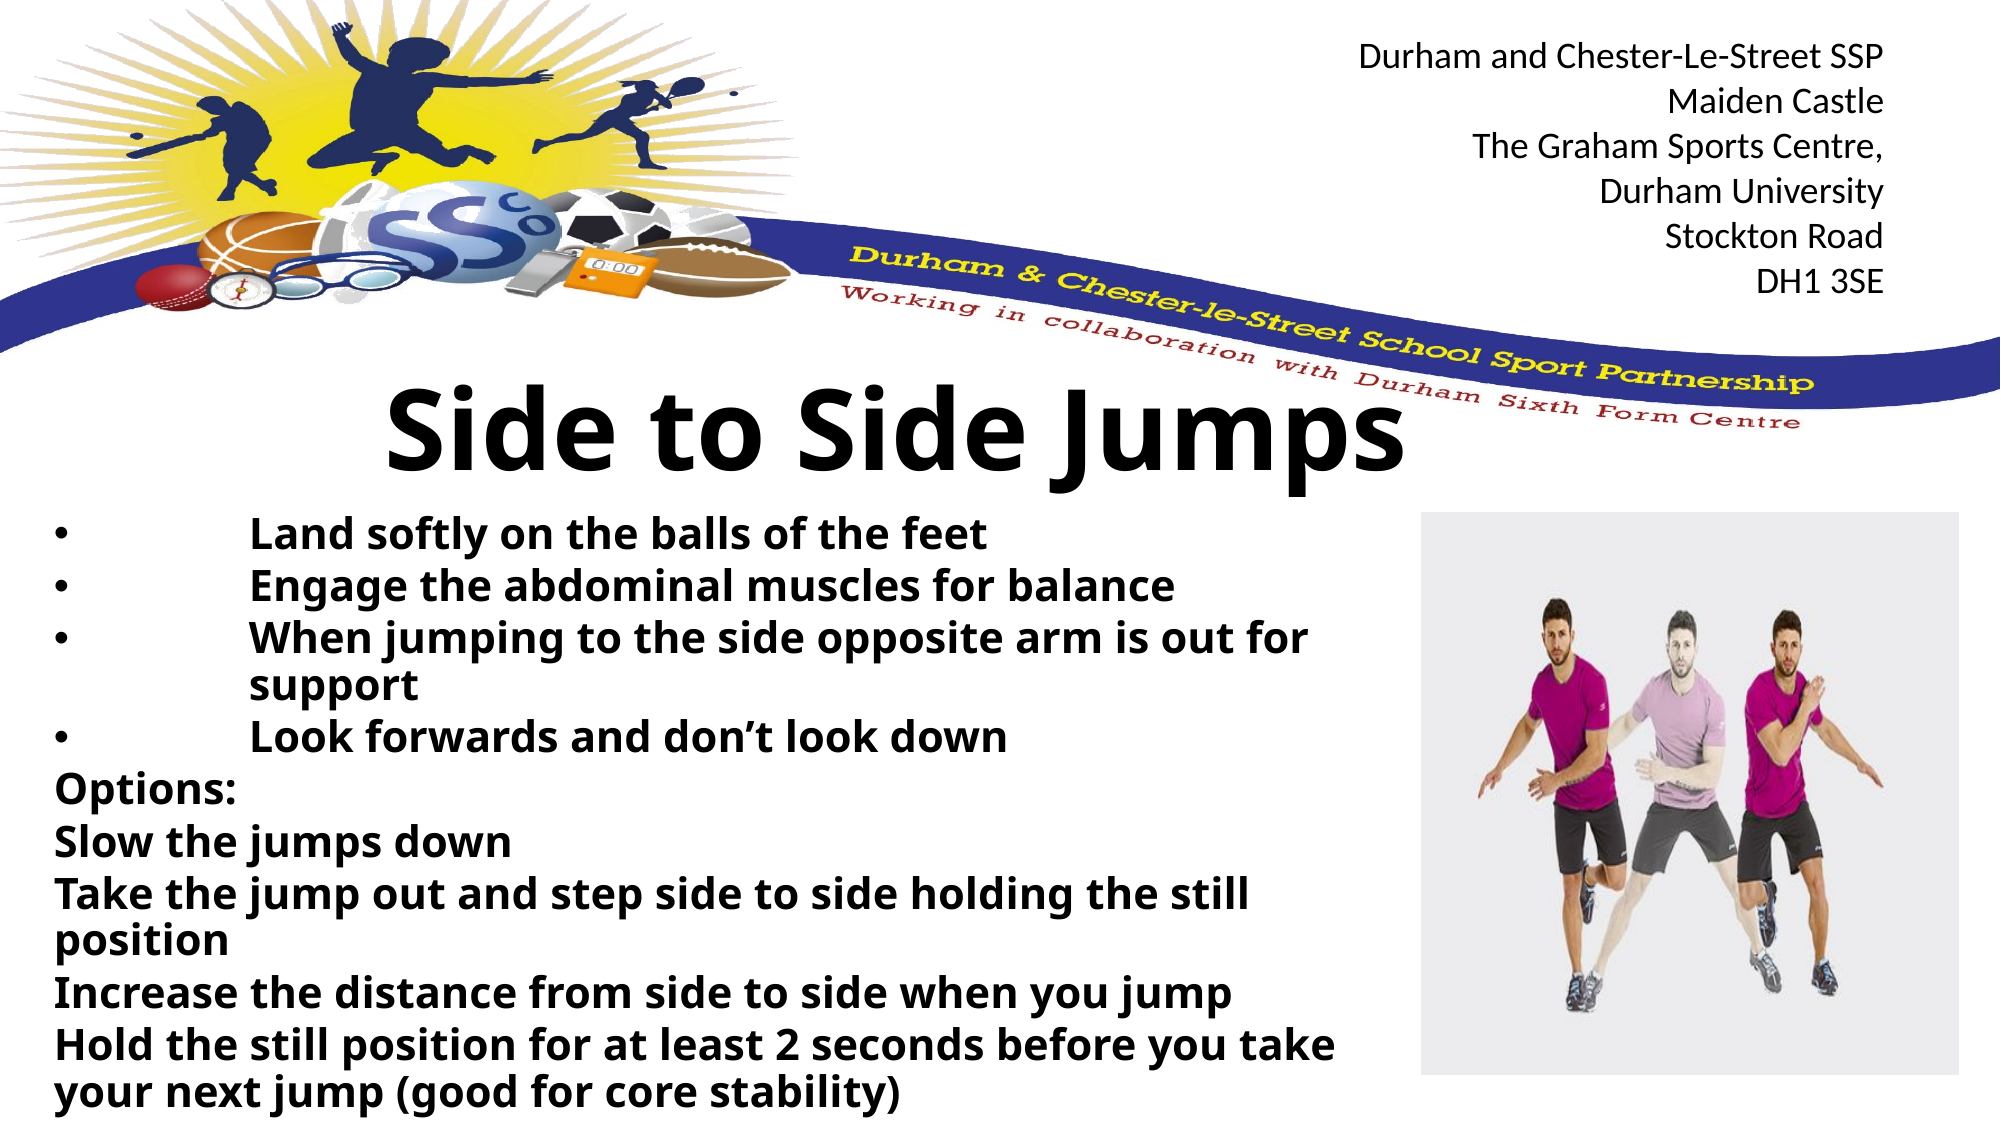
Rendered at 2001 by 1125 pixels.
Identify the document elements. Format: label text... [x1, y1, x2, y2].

subtitle Land softly on the balls of the feet Engage the abdominal muscles for balance When jumping to the side opposite arm is out for support Look forwards and don’t look down Options: Slow the jumps down Take the jump out and step side to side holding the still position Increase the distance from side to side when you jump Hold the still position for at least 2 seconds before you take your next jump (good for core stability) [39, 504, 1422, 1125]
picture [1421, 512, 1959, 1075]
text_box Side to Side Jumps [269, 446, 1524, 500]
picture [0, 0, 2000, 446]
